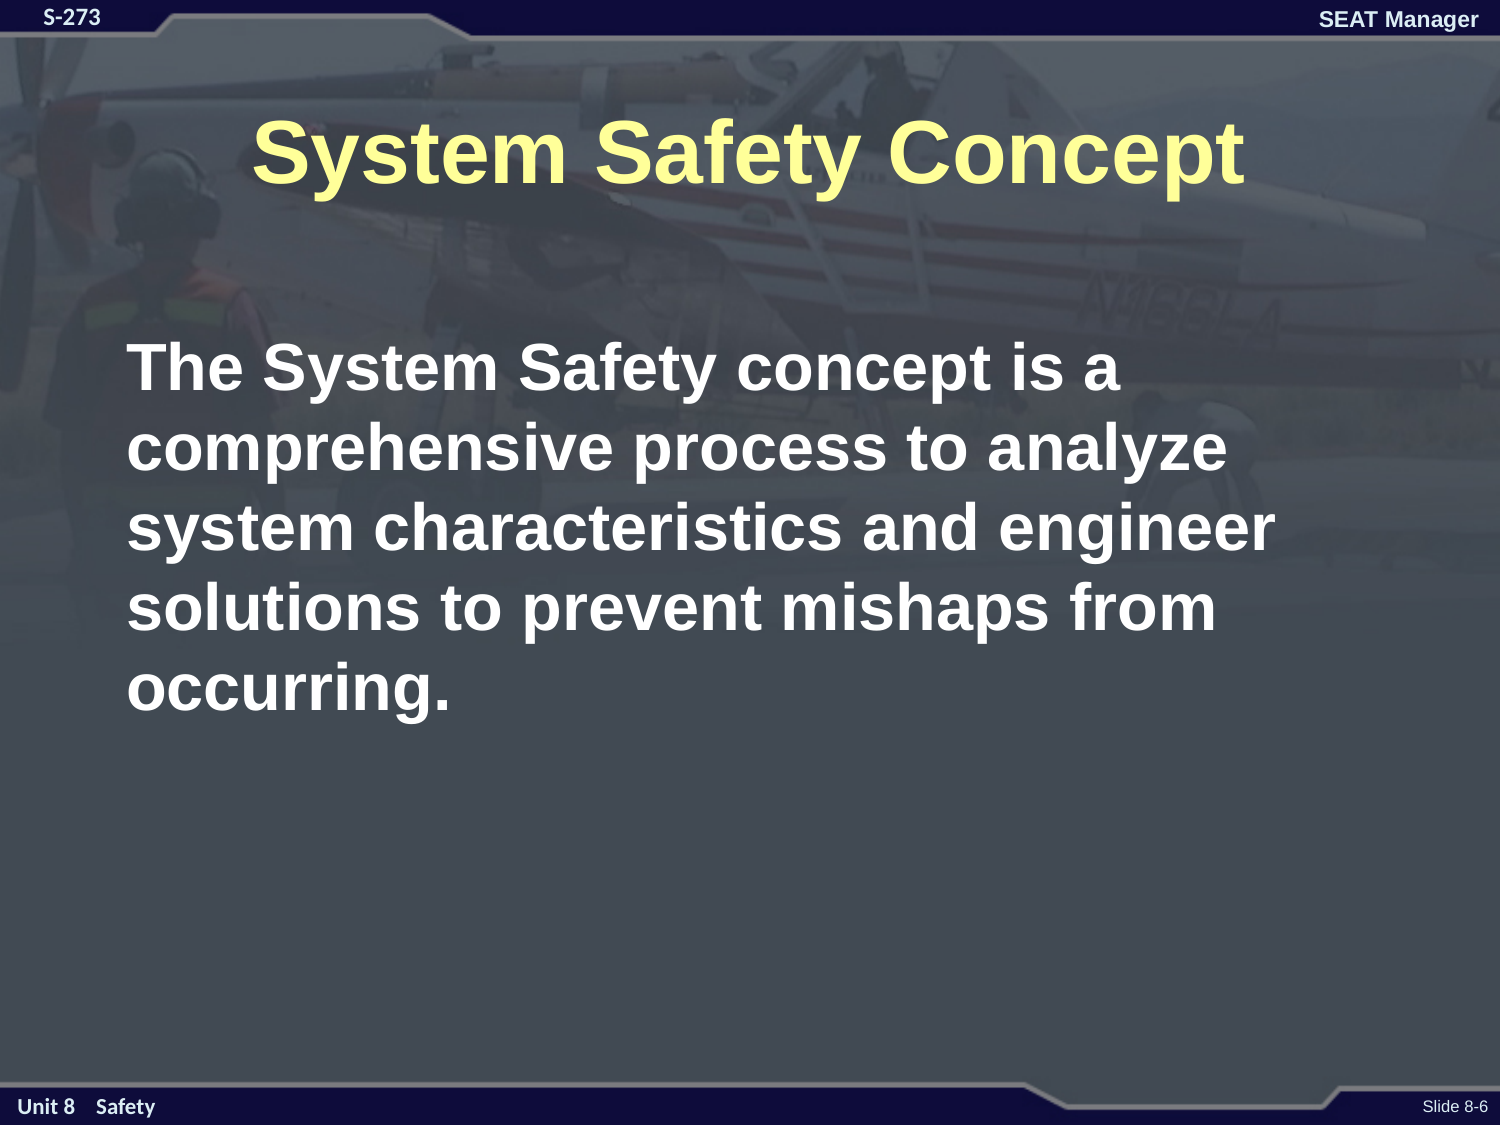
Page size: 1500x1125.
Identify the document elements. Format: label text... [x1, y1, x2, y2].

title System Safety Concept [110, 86, 1386, 308]
list The System Safety concept is a comprehensive process to analyze system characteristics and engineer solutions to prevent mishaps from occurring. [110, 316, 1390, 1070]
picture [0, 0, 1500, 1125]
